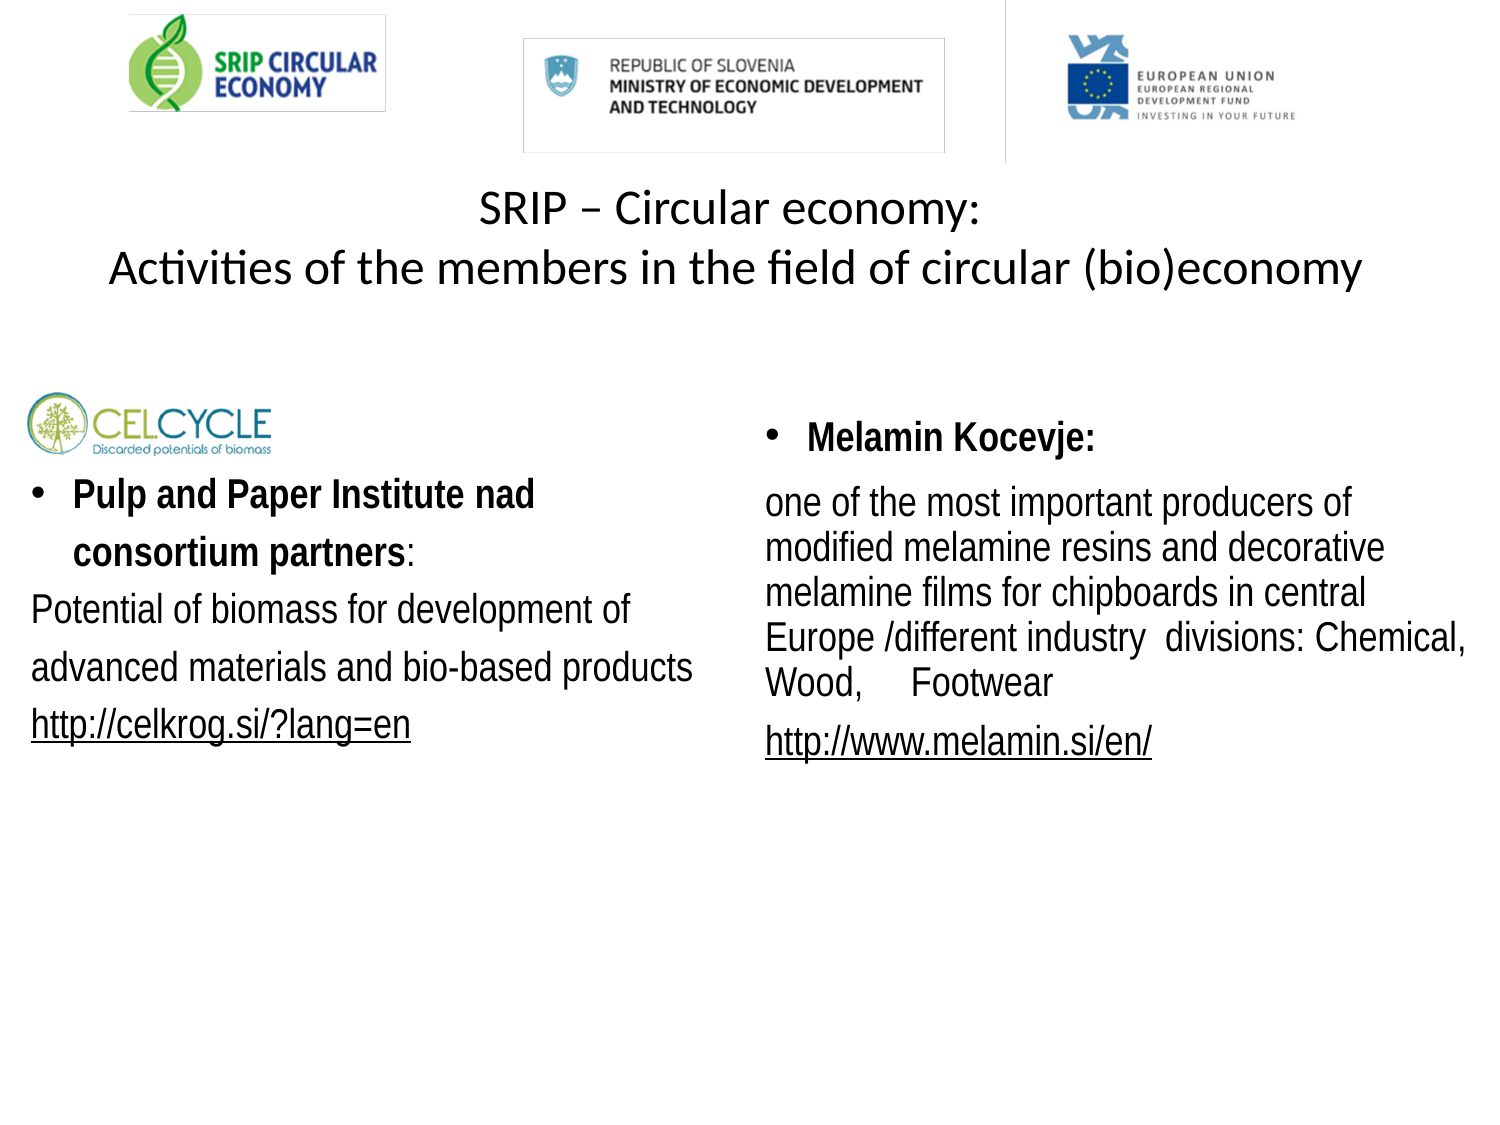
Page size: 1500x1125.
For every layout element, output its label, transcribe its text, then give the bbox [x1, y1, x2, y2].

picture [128, 0, 1343, 164]
title SRIP – Circular economy: Activities of the members in the field of circular (bio)economy [60, 171, 1411, 298]
picture [26, 392, 273, 456]
list Pulp and Paper Institute nad consortium partners: Potential of biomass for development of advanced materials and bio-based products http://celkrog.si/?lang=en [15, 401, 736, 1106]
list Melamin Kocevje: one of the most important producers of modified melamine resins and decorative melamine films for chipboards in central Europe /different industry divisions: Chemical, Wood, Footwear http://www.melamin.si/en/ [750, 401, 1490, 1114]
